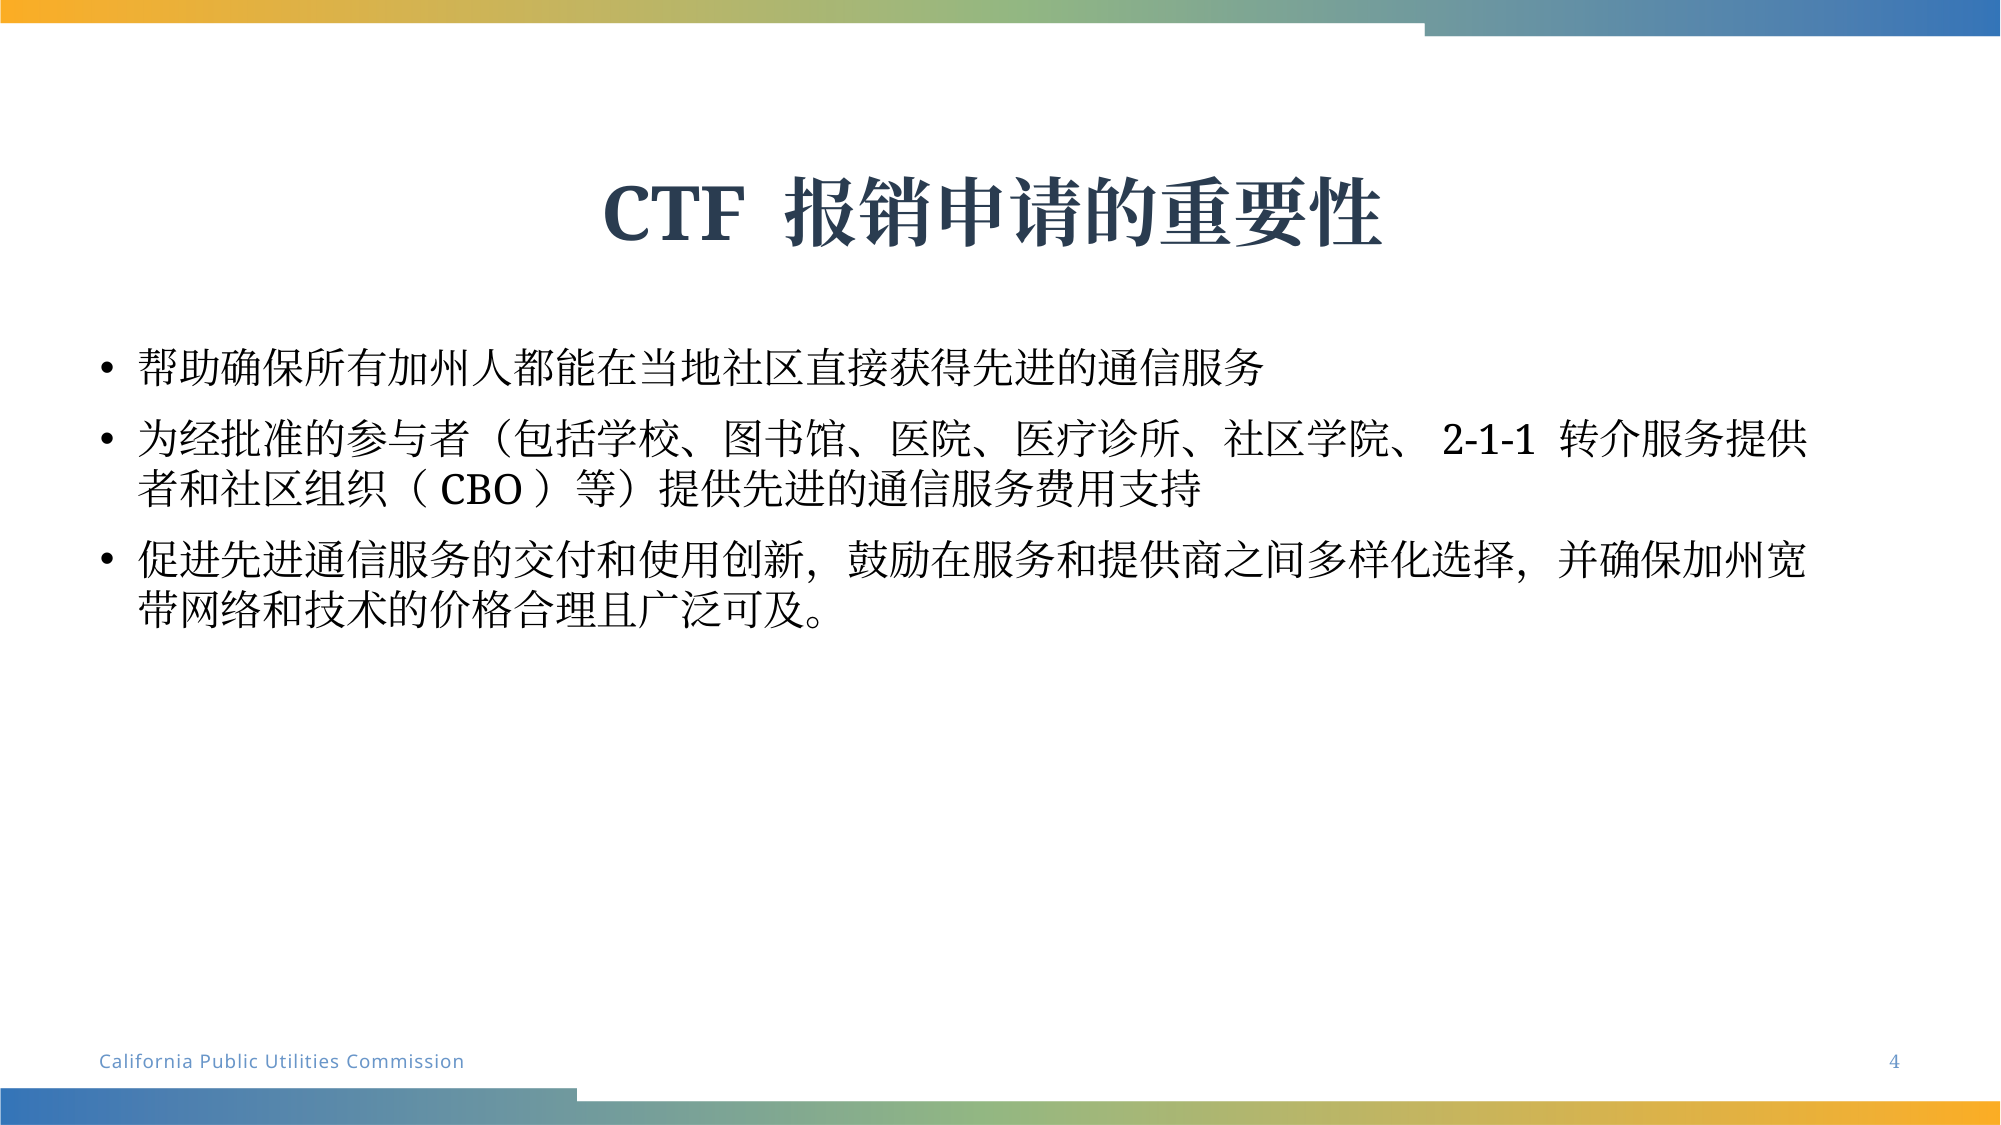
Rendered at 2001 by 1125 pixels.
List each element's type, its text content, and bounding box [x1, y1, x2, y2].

list 帮助确保所有加州人都能在当地社区直接获得先进的通信服务 为经批准的参与者（包括学校、图书馆、医院、医疗诊所、社区学院、2-1-1 转介服务提供者和社区组织（CBO）等）提供先进的通信服务费用支持 促进先进通信服务的交付和使用创新，鼓励在服务和提供商之间多样化选择，并确保加州宽带网络和技术的价格合理且广泛可及。 [99, 263, 1838, 1023]
title CTF 报销申请的重要性 [99, 26, 1900, 264]
slide_number 4 [1837, 1050, 1900, 1080]
picture [0, 0, 2001, 1125]
